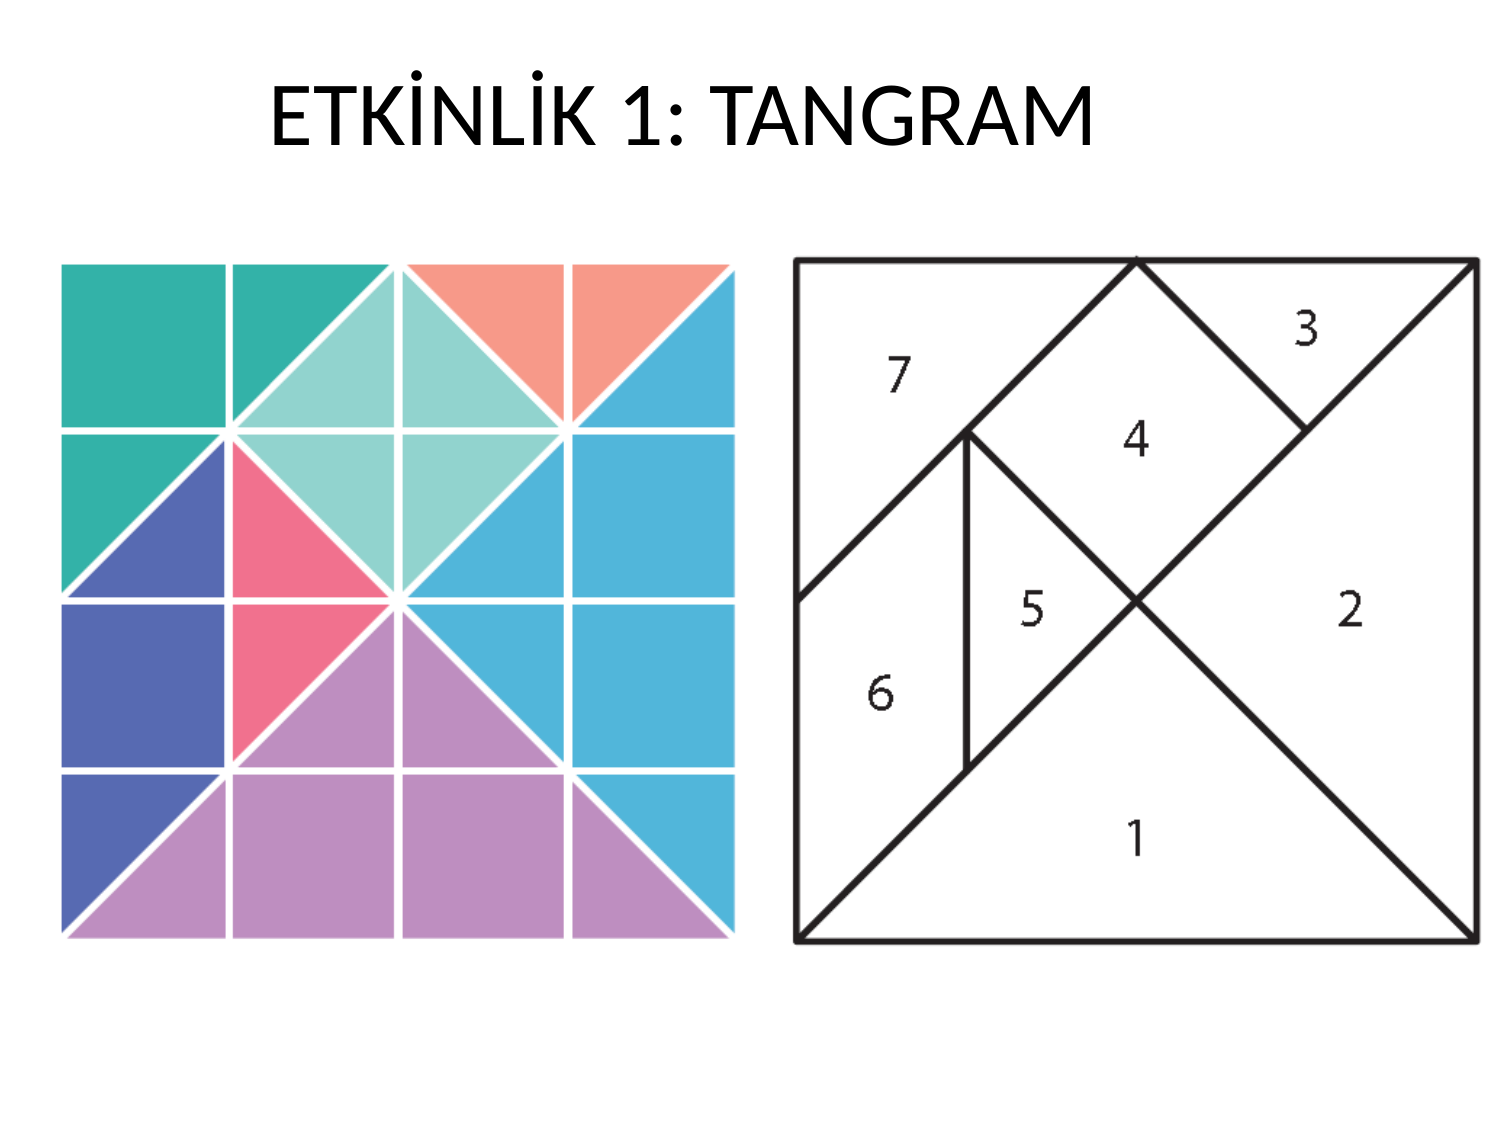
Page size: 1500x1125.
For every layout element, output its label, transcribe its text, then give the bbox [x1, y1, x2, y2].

title ETKİNLİK 1: TANGRAM [75, 45, 1294, 173]
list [42, 243, 1500, 971]
